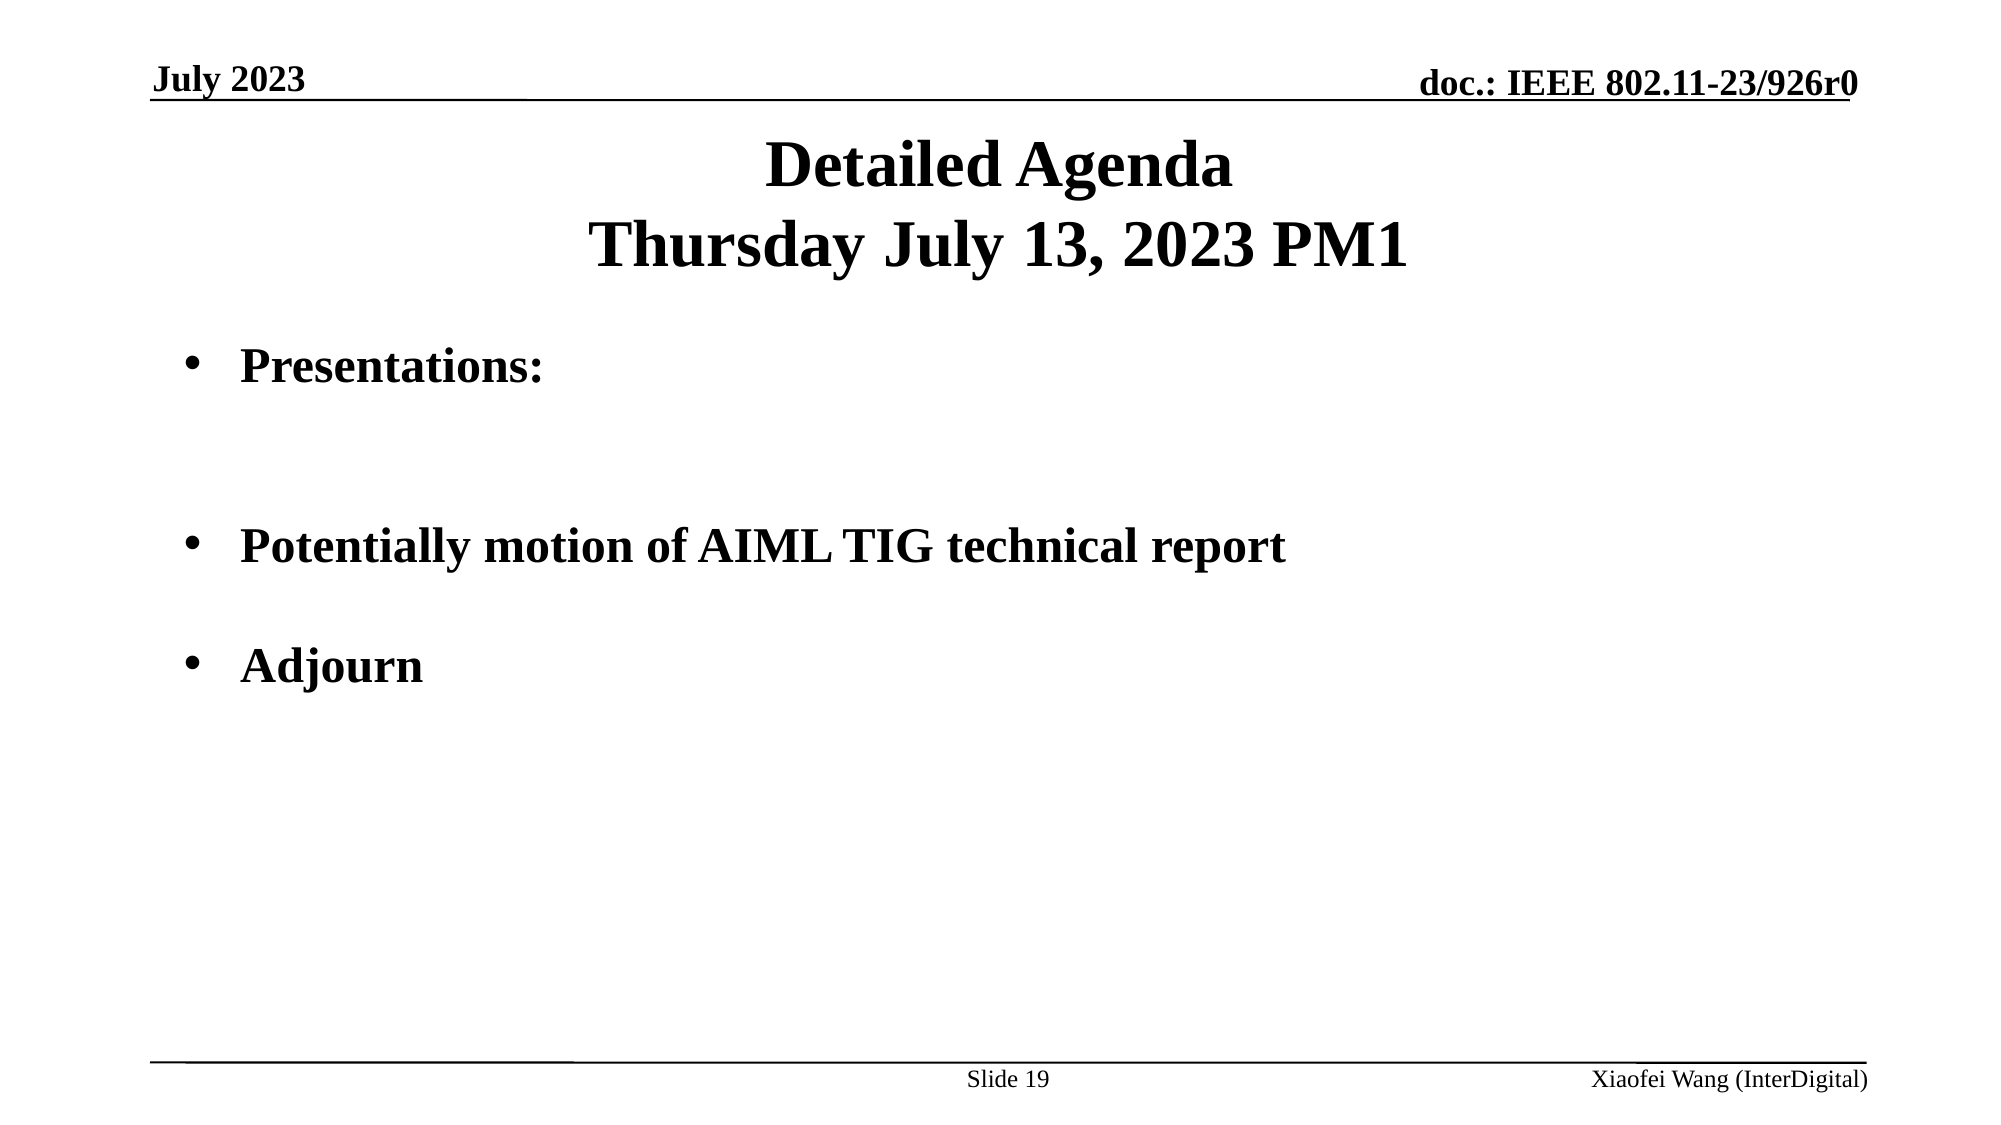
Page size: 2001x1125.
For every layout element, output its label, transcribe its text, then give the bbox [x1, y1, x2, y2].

list Presentations: Potentially motion of AIML TIG technical report Adjourn [149, 324, 1850, 1000]
footer Xiaofei Wang (InterDigital) [1171, 1061, 1869, 1093]
slide_number Slide 19 [950, 1061, 1067, 1123]
title Detailed Agenda Thursday July 13, 2023 PM1 [149, 112, 1850, 288]
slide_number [152, 54, 563, 100]
